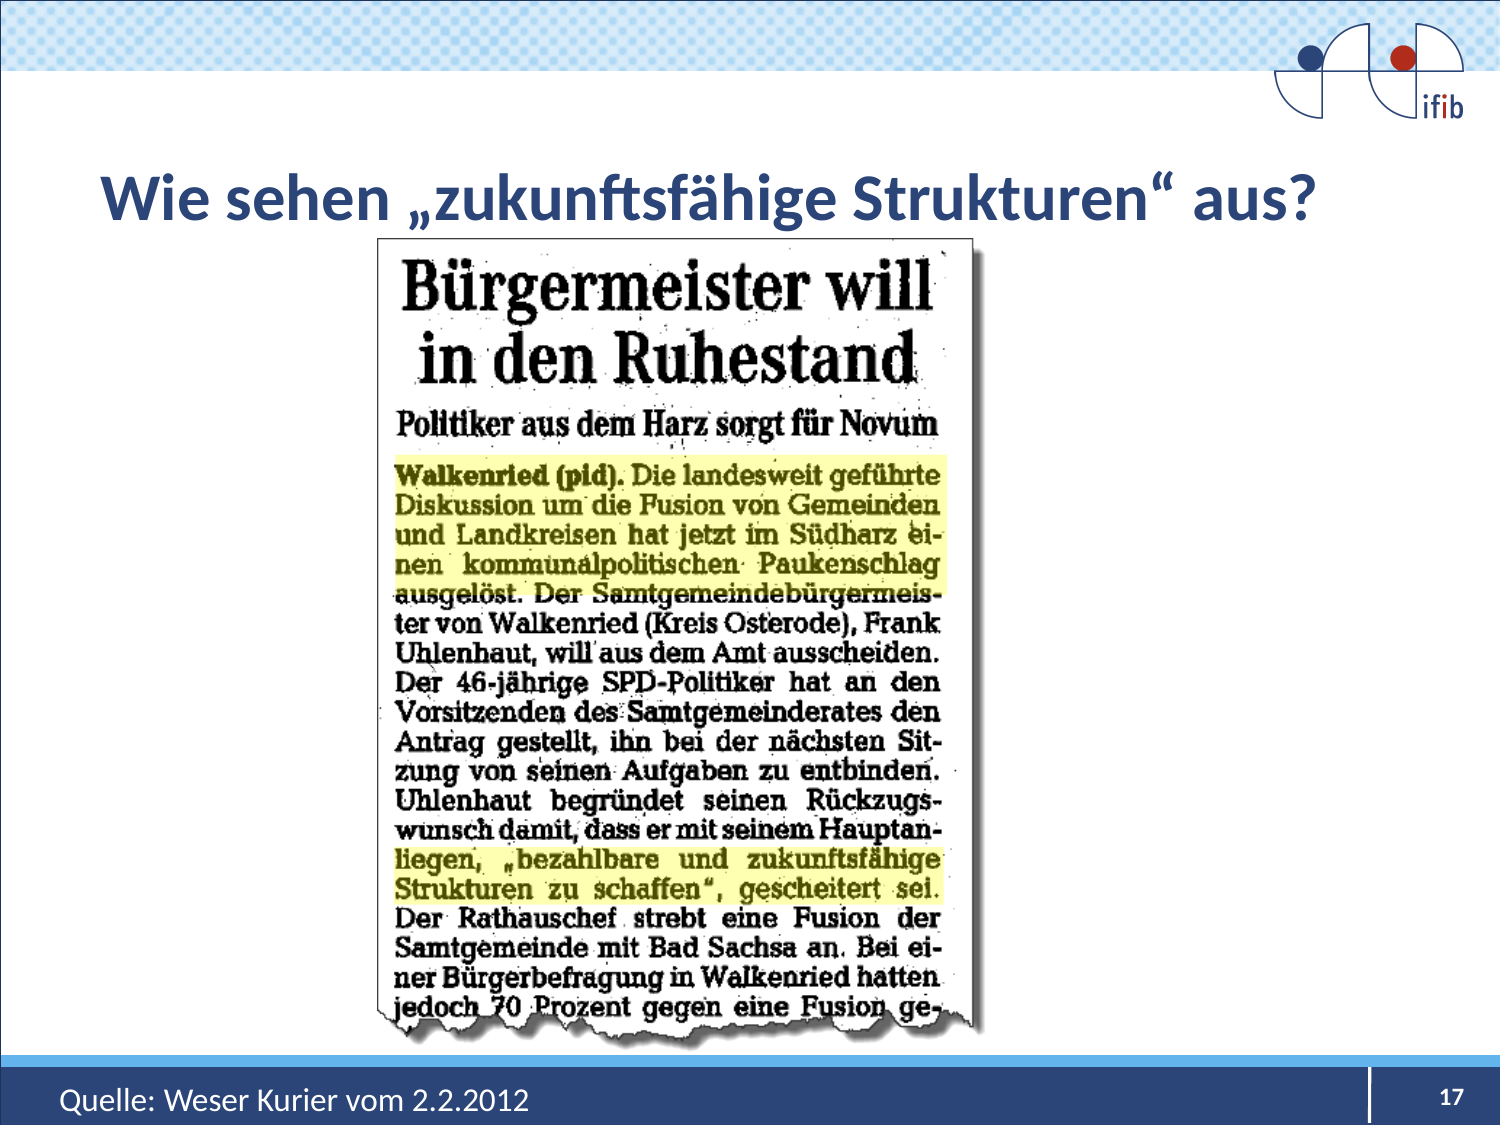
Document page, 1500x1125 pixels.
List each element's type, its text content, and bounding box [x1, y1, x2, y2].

text_box Quelle: Weser Kurier vom 2.2.2012 [44, 1070, 545, 1125]
picture [376, 238, 998, 1074]
title Wie sehen „zukunftsfähige Strukturen“ aus? [100, 153, 1368, 314]
picture [1, 1, 1500, 119]
slide_number 17 [1376, 1080, 1465, 1111]
